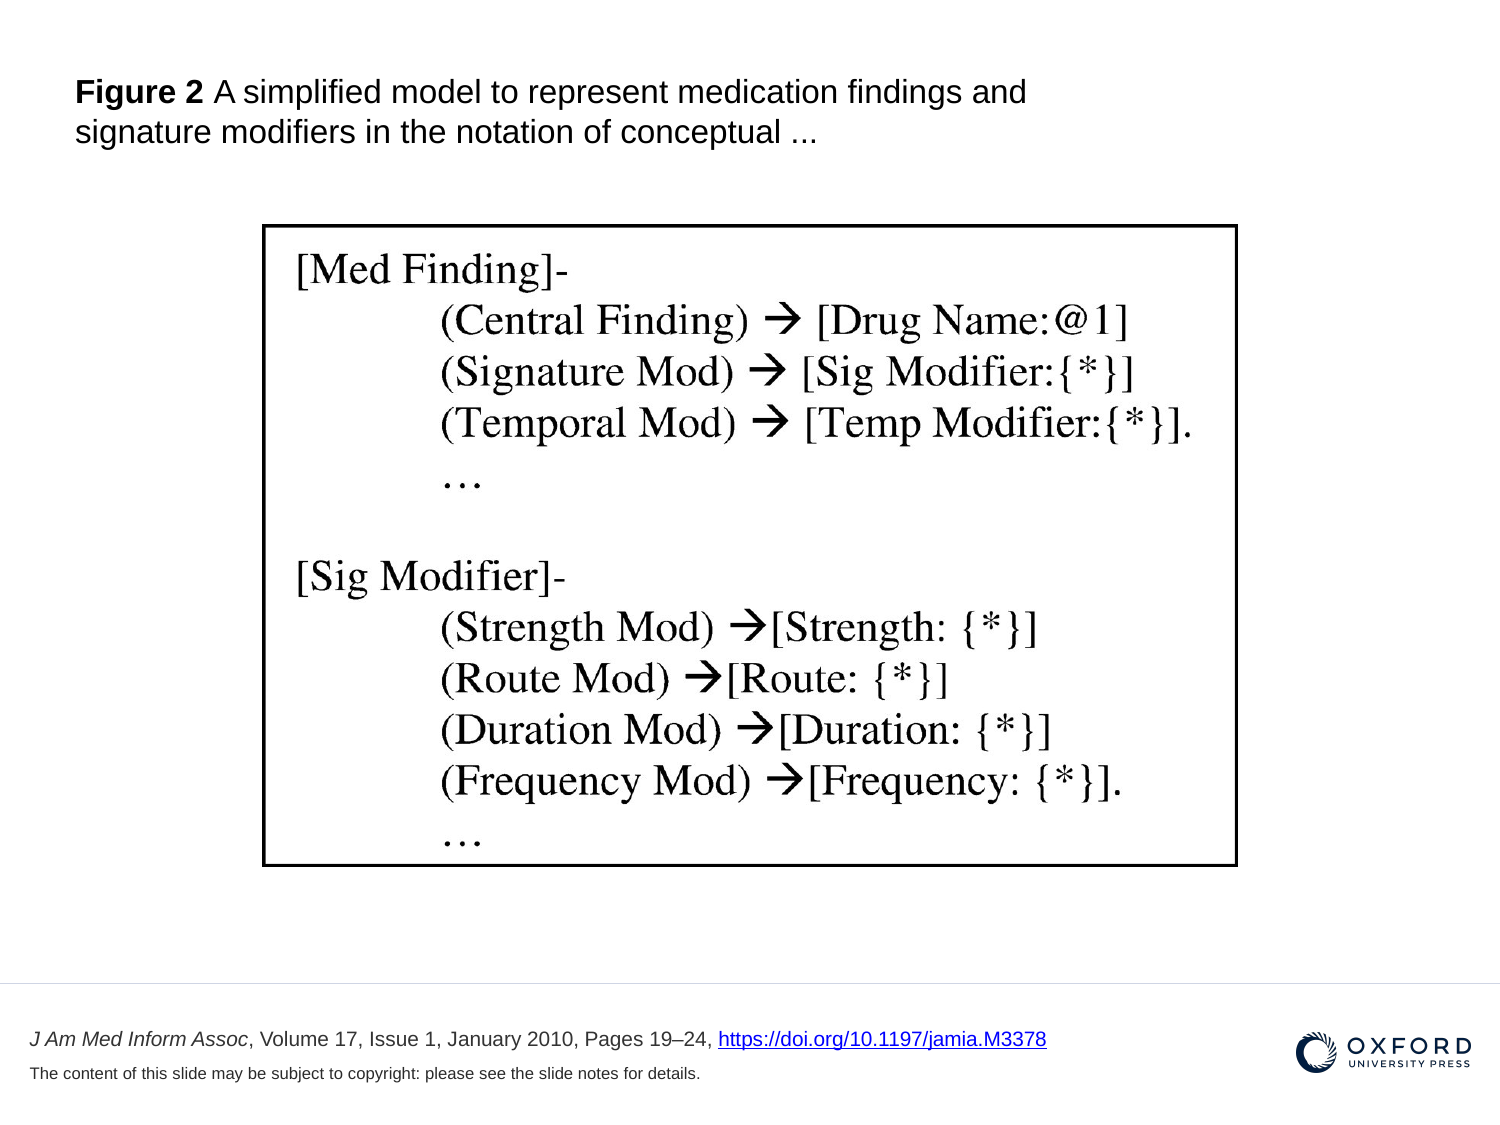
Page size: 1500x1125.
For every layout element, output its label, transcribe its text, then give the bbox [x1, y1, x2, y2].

picture [262, 224, 1238, 867]
footer J Am Med Inform Assoc, Volume 17, Issue 1, January 2010, Pages 19–24, https://doi.org/10.1197/jamia.M3378 The content of this slide may be subject to copyright: please see the slide notes for details. [0, 983, 1260, 1125]
title Figure 2 A simplified model to represent medication findings and signature modifiers in the notation of conceptual ... [75, 69, 1078, 171]
picture [1296, 1032, 1471, 1073]
